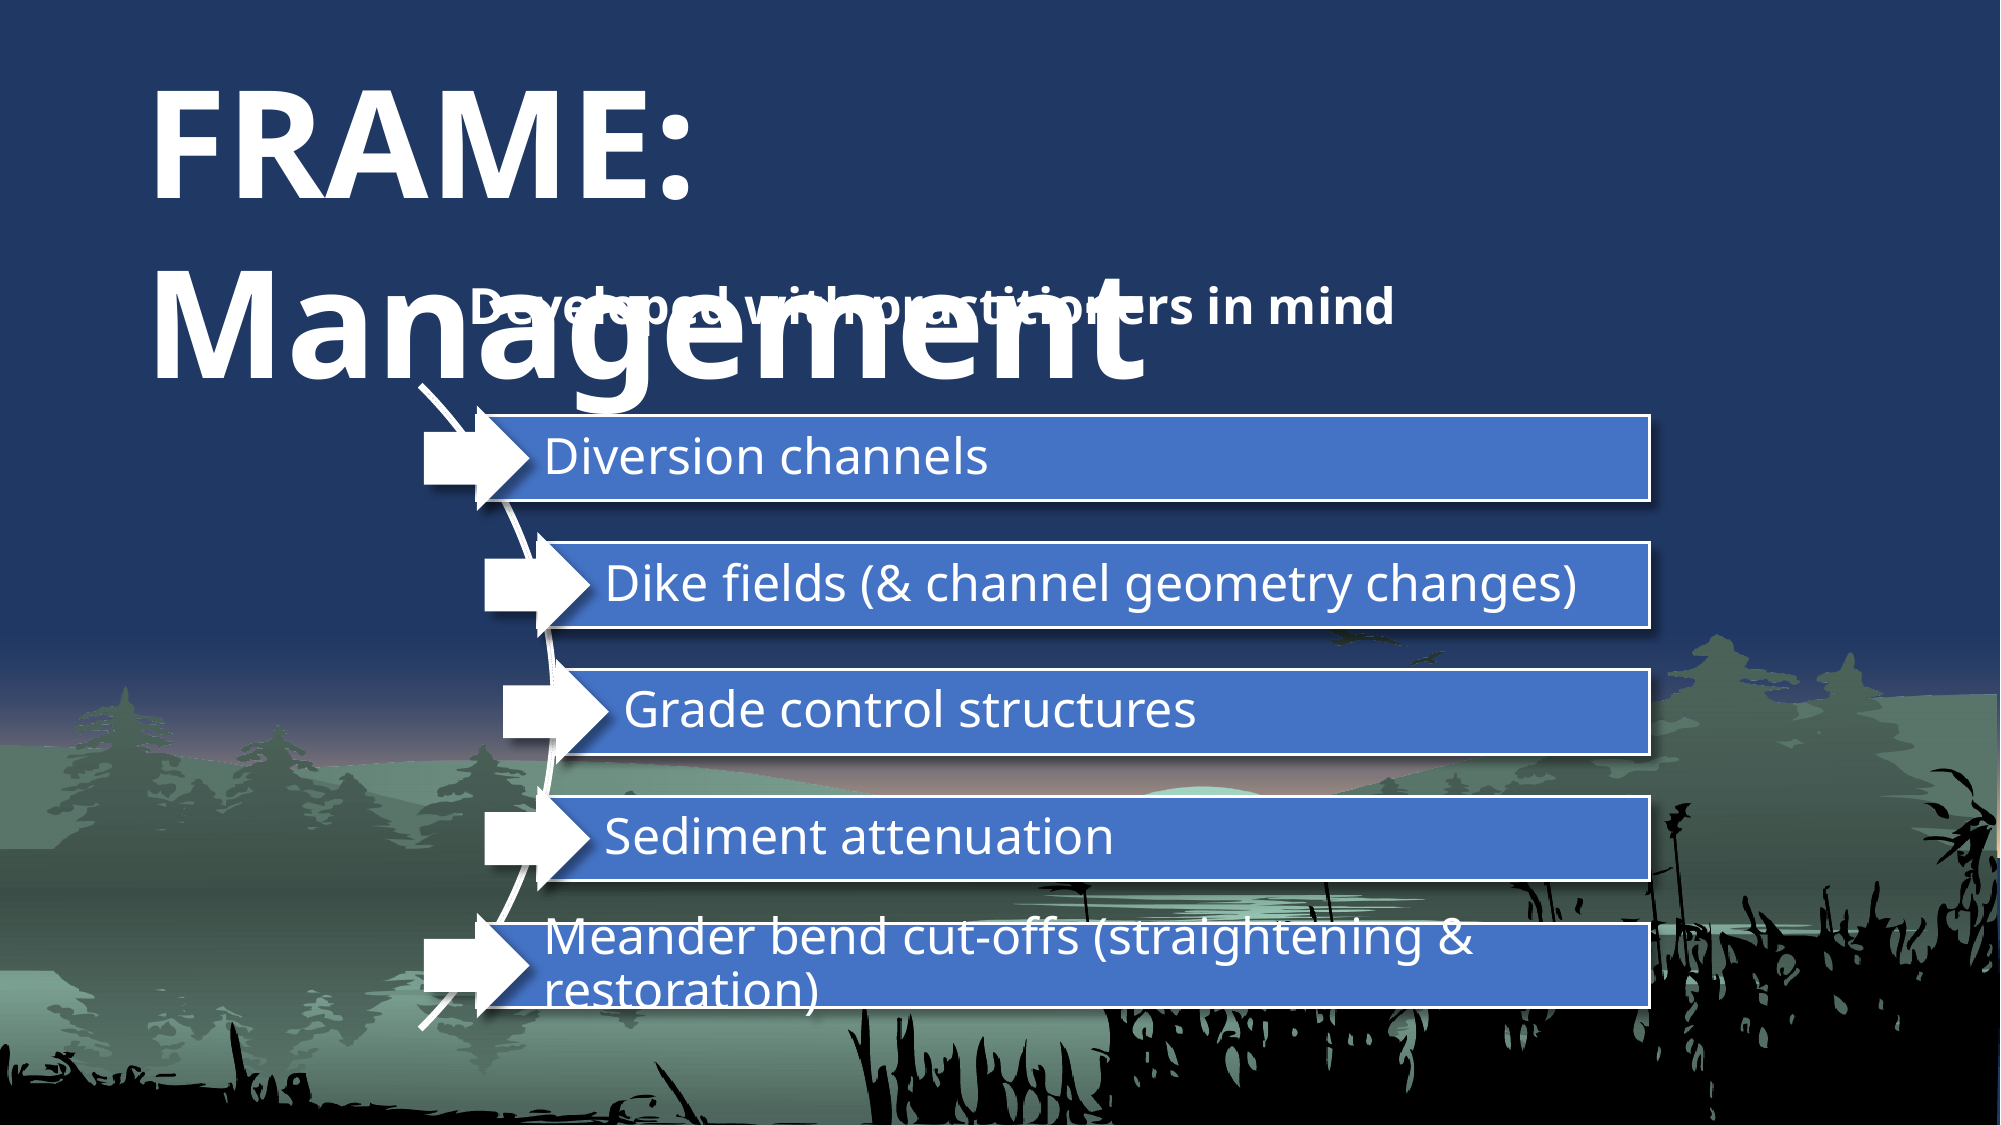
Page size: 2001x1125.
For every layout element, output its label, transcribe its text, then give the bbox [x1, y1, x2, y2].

text_box FRAME: Management [129, 40, 1640, 416]
text_box [508, 516, 532, 557]
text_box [0, 615, 2000, 1125]
text_box [418, 383, 464, 430]
text_box Developed with practitioners in mind [397, 267, 1662, 342]
text_box Diversion channels [496, 415, 1650, 502]
text_box Dike fields (& channel geometry changes) [556, 542, 1650, 615]
text_box [422, 402, 532, 514]
text_box [412, 373, 1659, 615]
text_box [483, 529, 592, 615]
